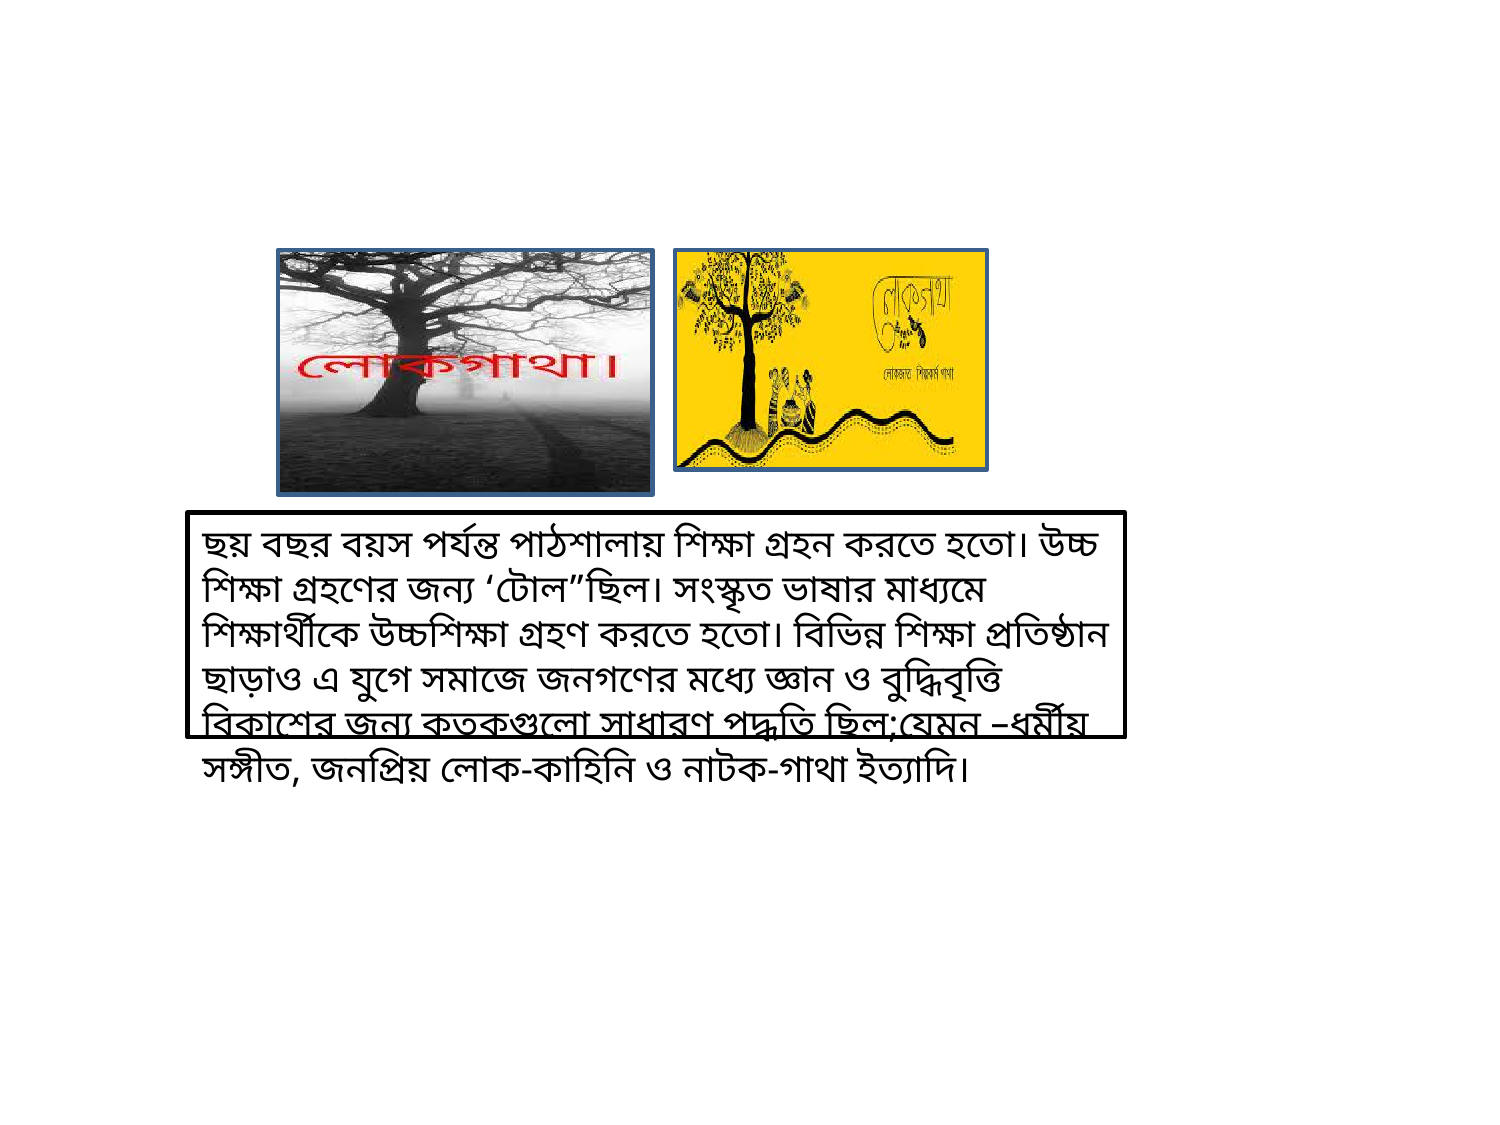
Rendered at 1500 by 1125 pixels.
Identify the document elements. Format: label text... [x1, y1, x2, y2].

text_box [673, 248, 989, 472]
text_box ছয় বছর বয়স পর্যন্ত পাঠশালায় শিক্ষা গ্রহন করতে হতো। উচ্চ শিক্ষা গ্রহণের জন্য ‘টোল”ছিল। সংস্কৃত ভাষার মাধ্যমে শিক্ষার্থীকে উচ্চশিক্ষা গ্রহণ করতে হতো। বিভিন্ন শিক্ষা প্রতিষ্ঠান ছাড়াও এ যুগে সমাজে জনগণের মধ্যে জ্ঞান ও বুদ্ধিবৃত্তি বিকাশের জন্য কতকগুলো সাধারণ পদ্ধতি ছিল;যেমন –ধর্মীয় সঙ্গীত, জনপ্রিয় লোক-কাহিনি ও নাটক-গাথা ইত্যাদি। [185, 510, 1127, 739]
text_box [276, 248, 655, 497]
